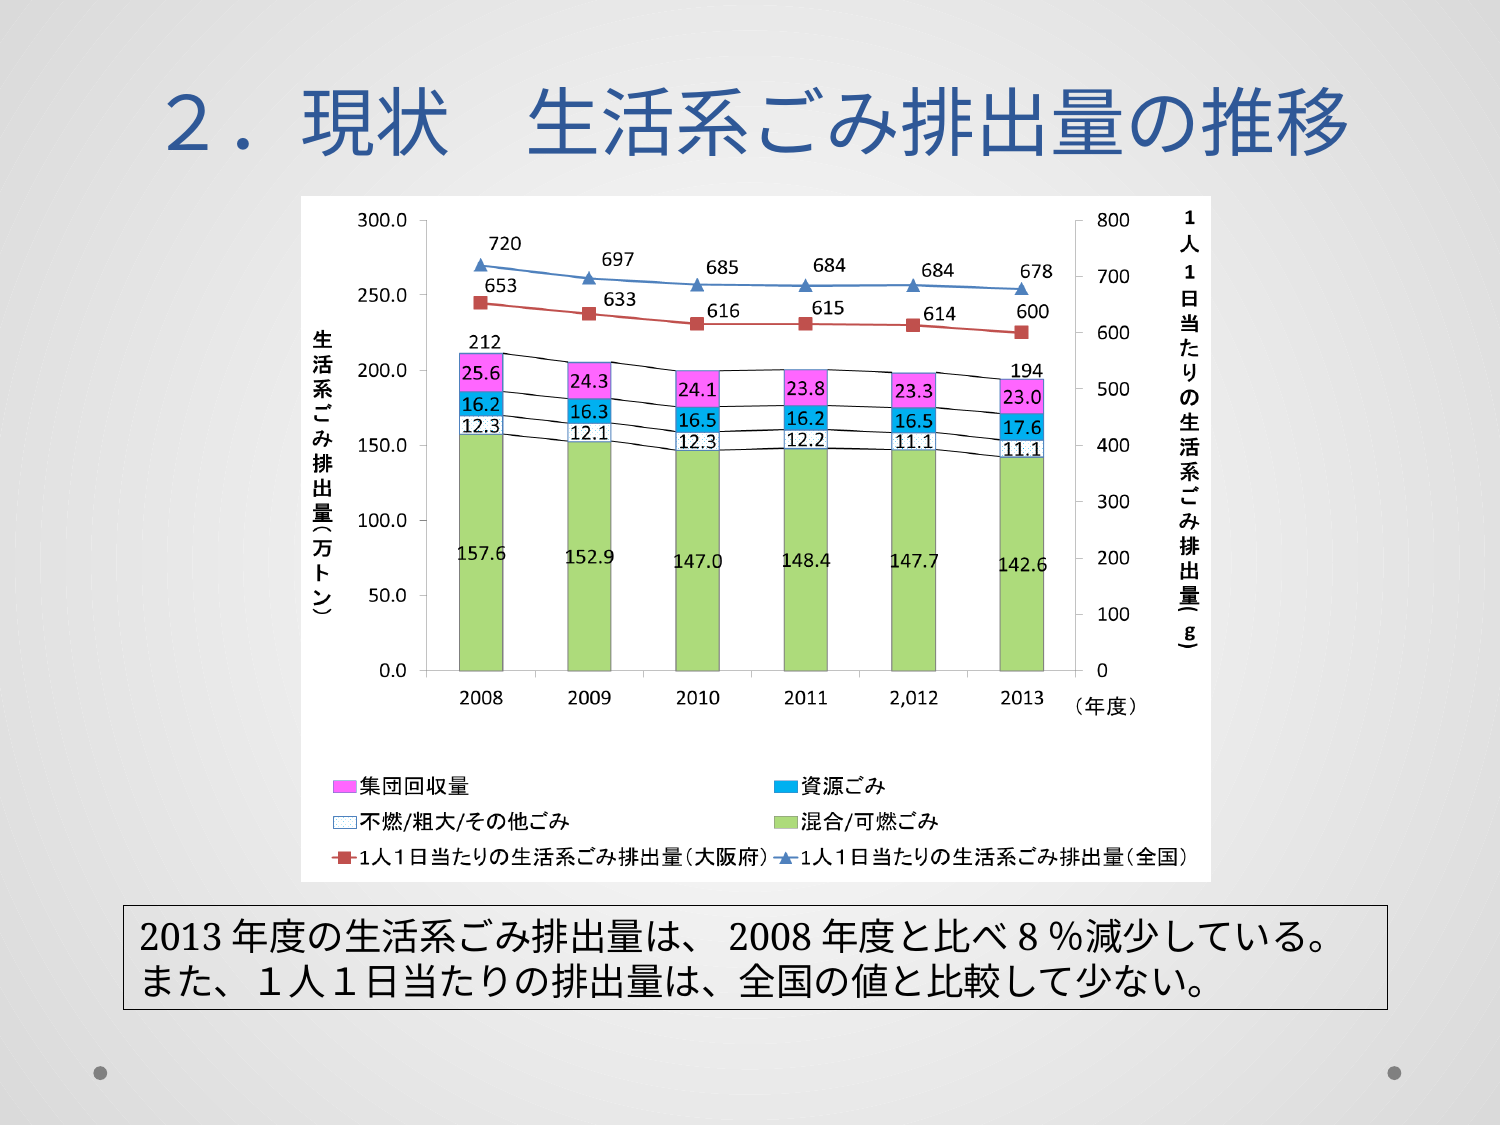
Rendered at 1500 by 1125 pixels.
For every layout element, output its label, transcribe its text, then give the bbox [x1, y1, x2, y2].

text_box 2013年度の生活系ごみ排出量は、2008年度と比べ8％減少している。また、１人１日当たりの排出量は、全国の値と比較して少ない。 [123, 905, 1388, 1010]
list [300, 196, 1211, 882]
title ２．現状 生活系ごみ排出量の推移 [75, 0, 1425, 173]
